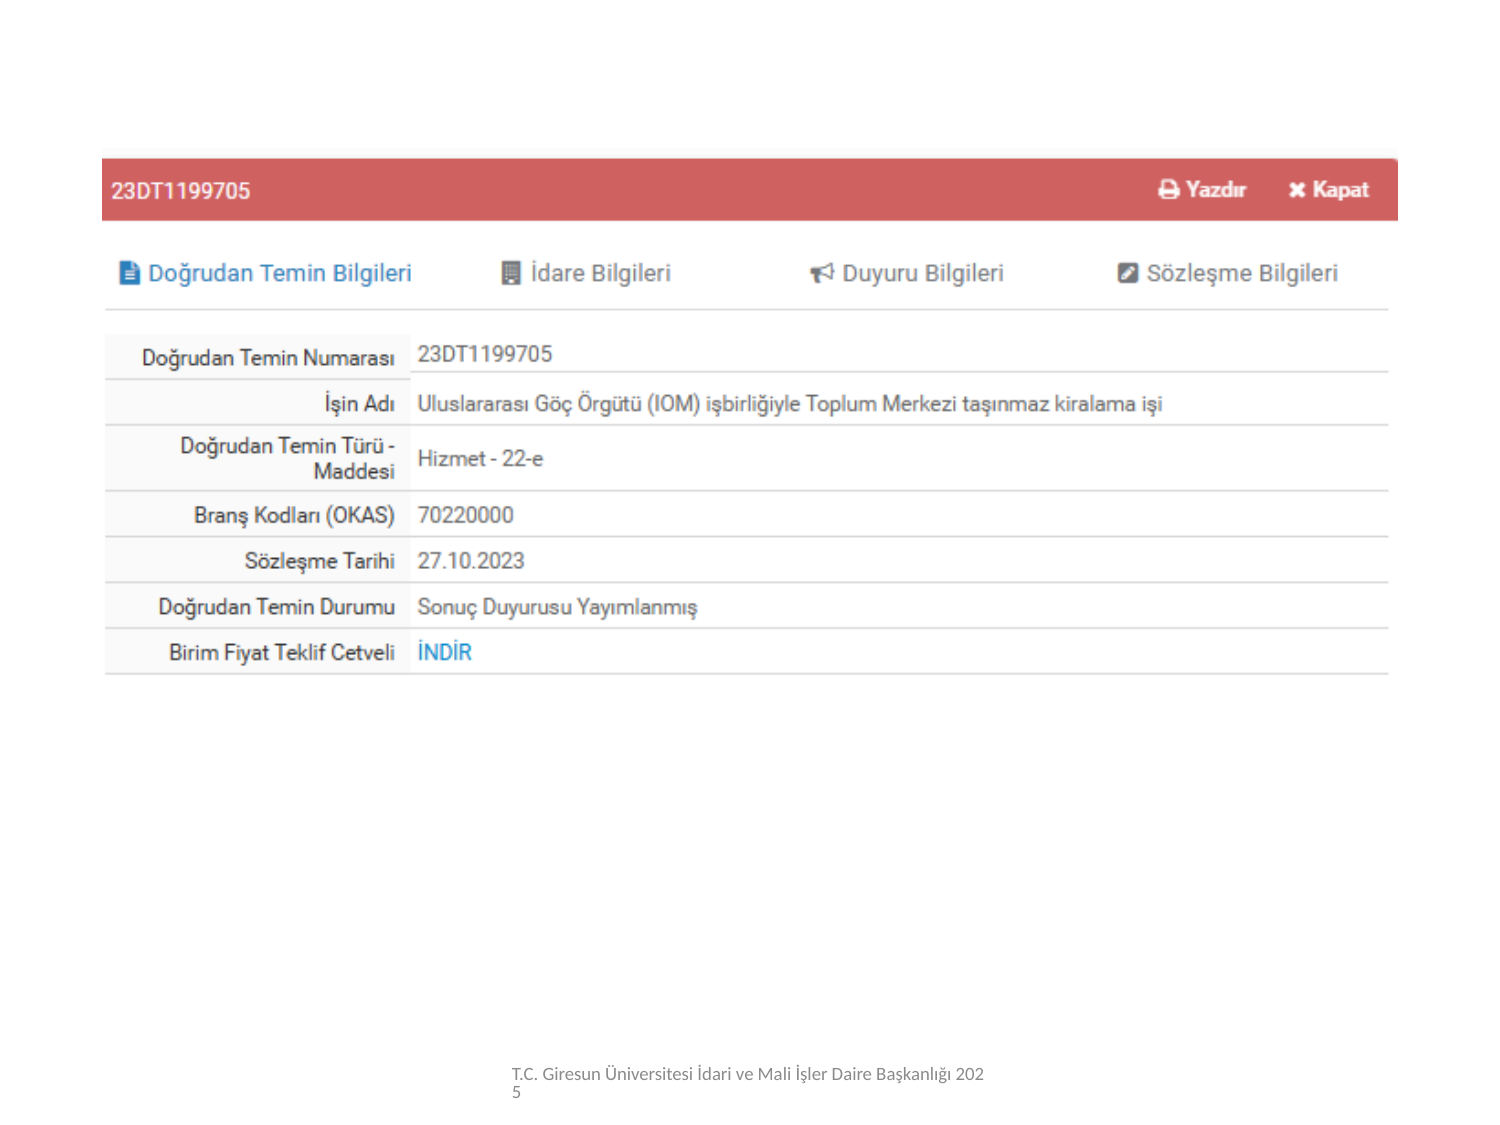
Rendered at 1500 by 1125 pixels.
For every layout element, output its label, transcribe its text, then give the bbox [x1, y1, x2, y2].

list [102, 149, 1398, 752]
footer T.C. Giresun Üniversitesi İdari ve Mali İşler Daire Başkanlığı 2025 [496, 1042, 1004, 1103]
